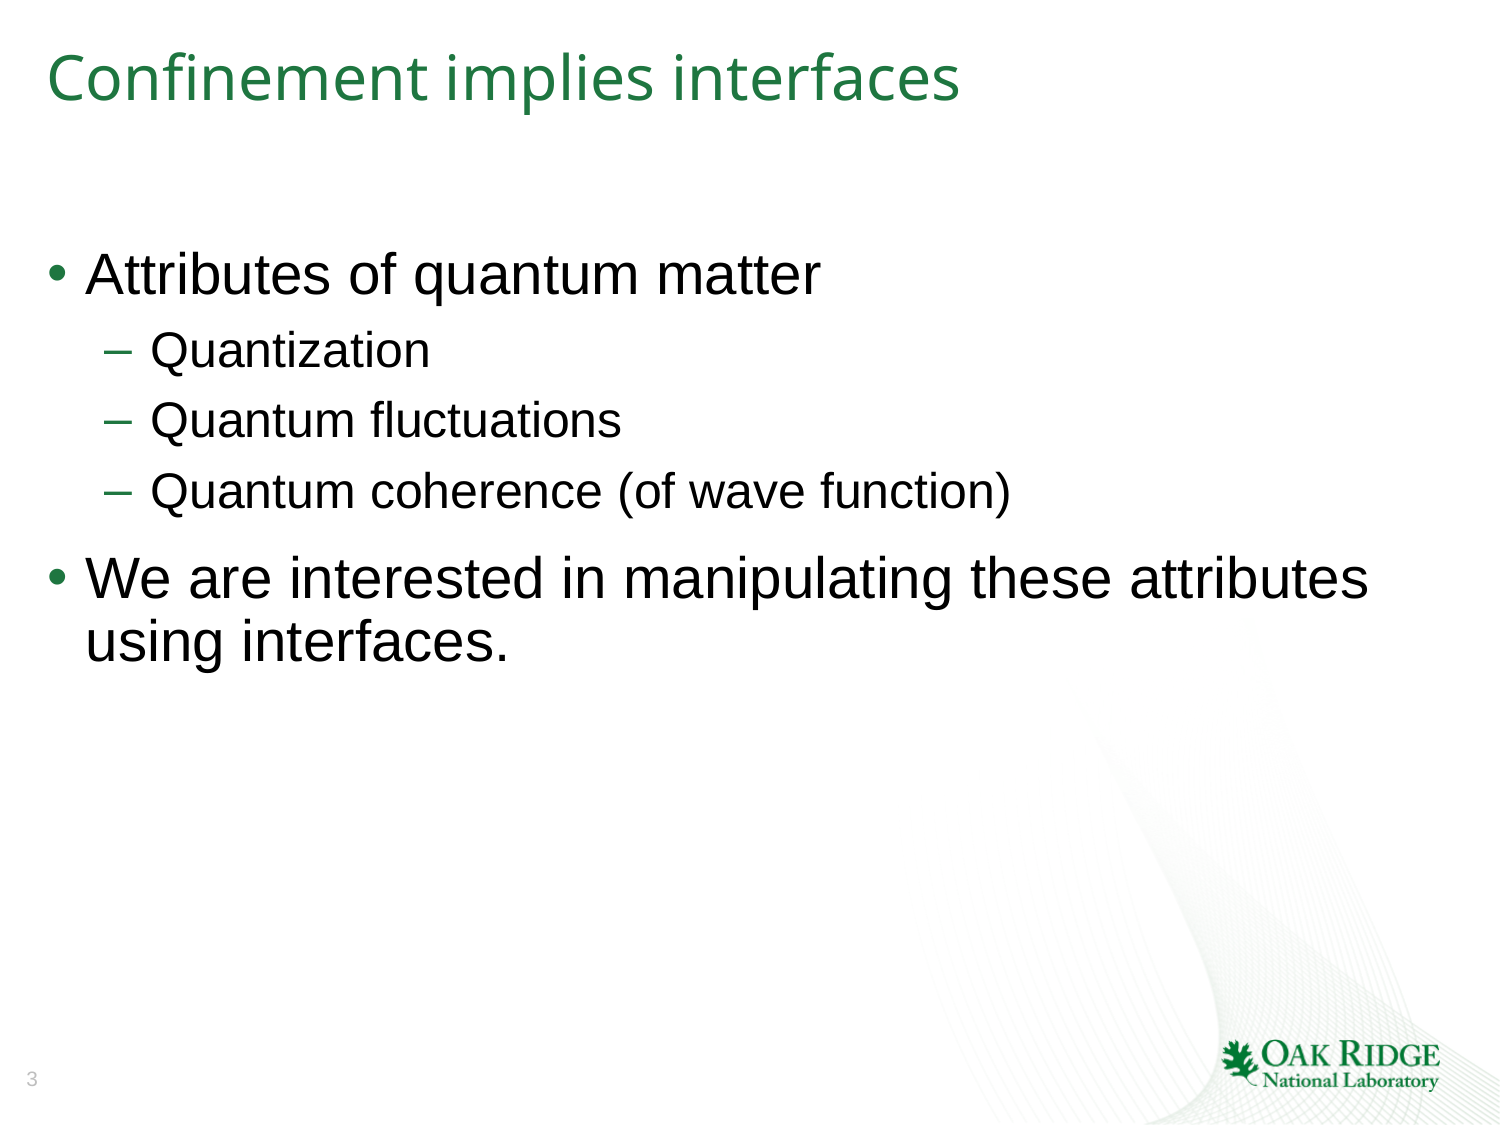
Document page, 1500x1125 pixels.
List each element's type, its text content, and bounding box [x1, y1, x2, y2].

picture [833, 297, 1500, 1125]
list Attributes of quantum matter Quantization Quantum fluctuations Quantum coherence (of wave function) We are interested in manipulating these attributes using interfaces. [32, 236, 1451, 926]
title Confinement implies interfaces [31, 41, 1449, 124]
